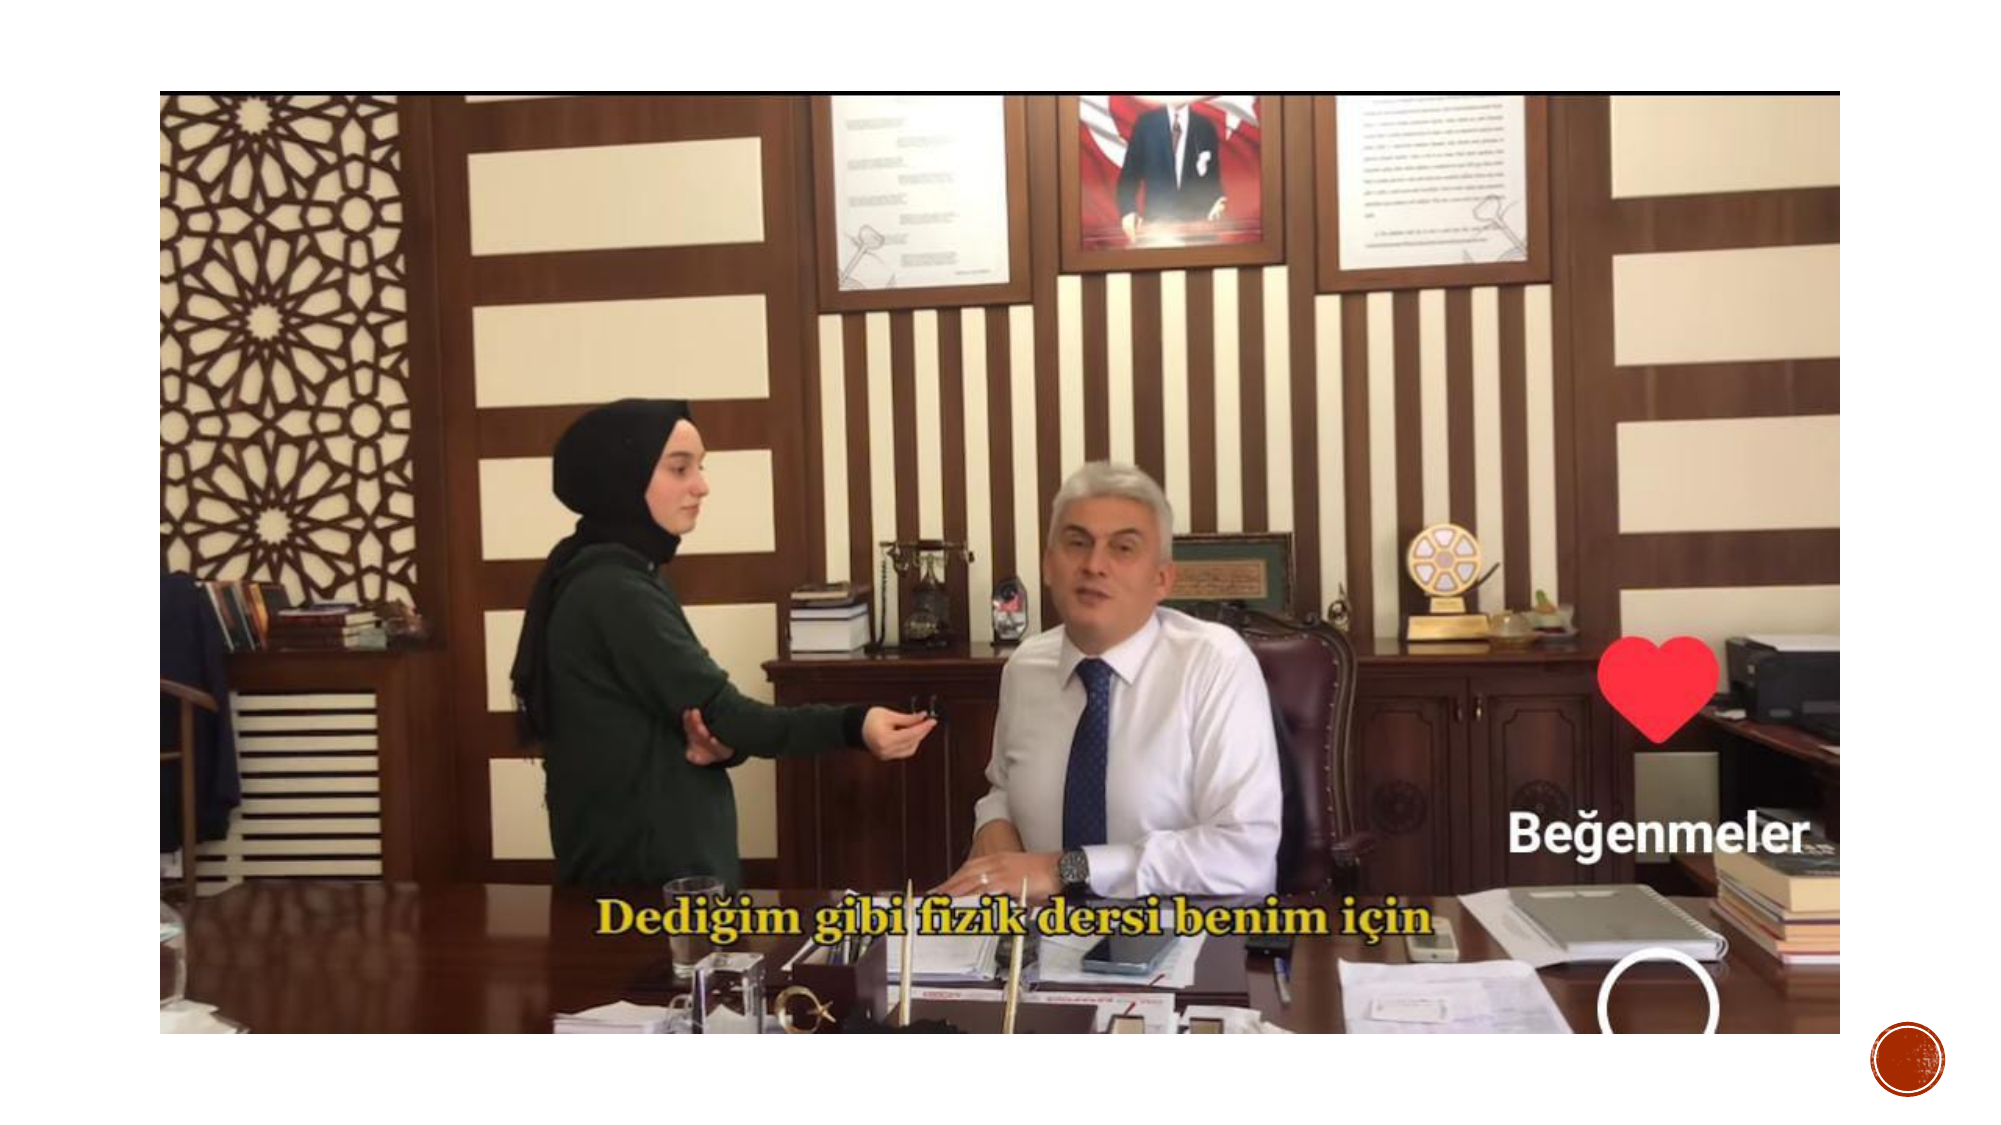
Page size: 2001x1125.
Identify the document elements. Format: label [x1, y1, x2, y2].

picture [160, 91, 1838, 1031]
